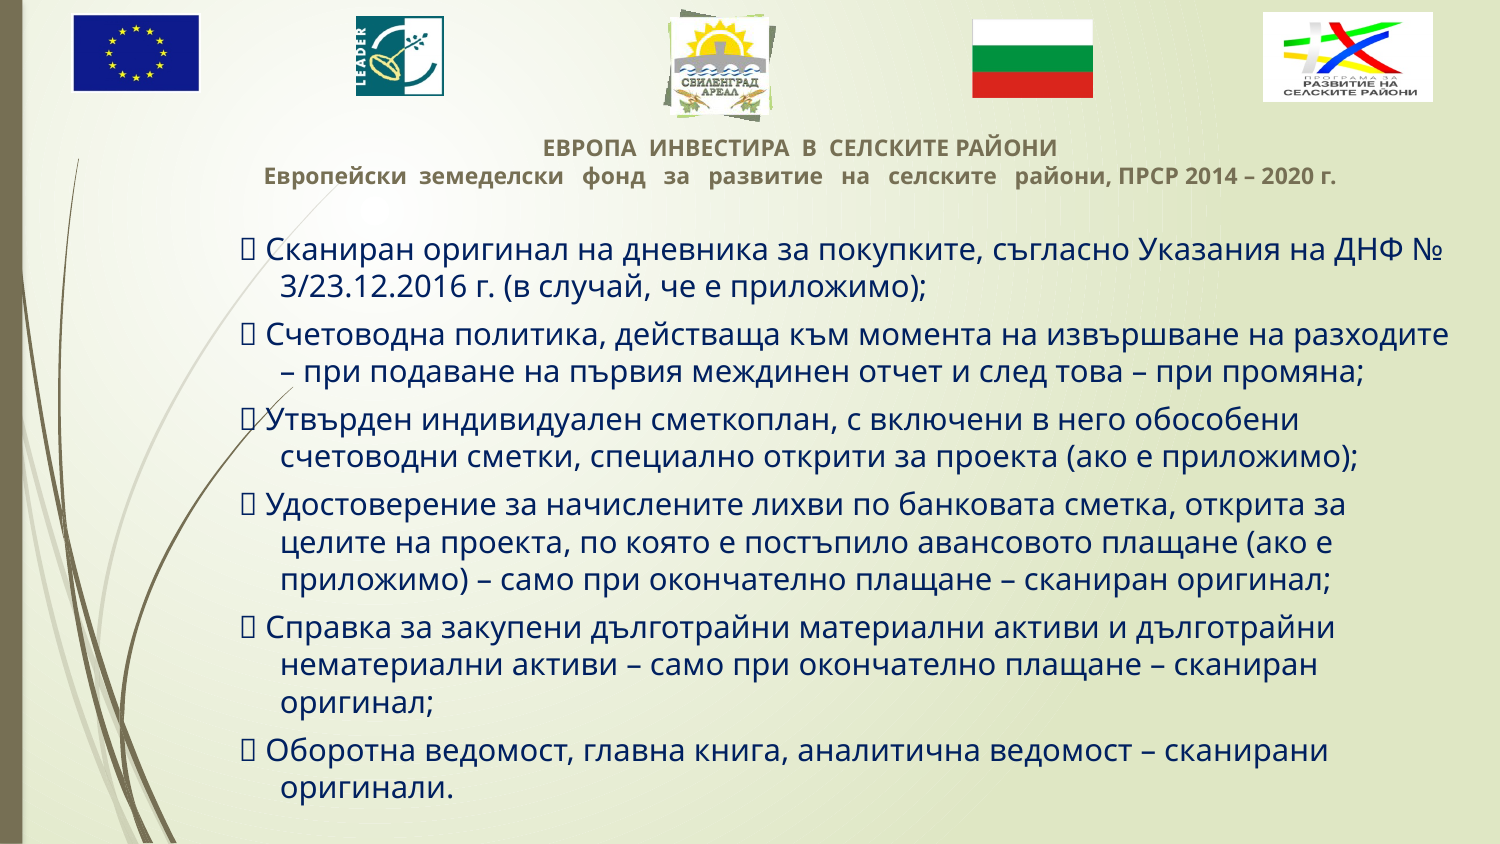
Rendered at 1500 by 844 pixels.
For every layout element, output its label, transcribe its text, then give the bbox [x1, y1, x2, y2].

picture [71, 13, 201, 93]
picture [356, 16, 444, 96]
picture [972, 19, 1093, 98]
picture [663, 9, 776, 122]
list  Сканиран оригинал на дневника за покупките, съгласно Указания на ДНФ № 3/23.12.2016 г. (в случай, че е приложимо);  Счетоводна политика, действаща към момента на извършване на разходите – при подаване на първия междинен отчет и след това – при промяна;  Утвърден индивидуален сметкоплан, с включени в него обособени счетоводни сметки, специално открити за проекта (ако е приложимо);  Удостоверение за начислените лихви по банковата сметка, открита за целите на проекта, по която е постъпило авансовото плащане (ако е приложимо) – само при окончателно плащане – сканиран оригинал;  Справка за закупени дълготрайни материални активи и дълготрайни нематериални активи – само при окончателно плащане – сканиран оригинал;  Оборотна ведомост, главна книга, аналитична ведомост – сканирани оригинали. [223, 221, 1475, 822]
picture [1263, 12, 1433, 102]
